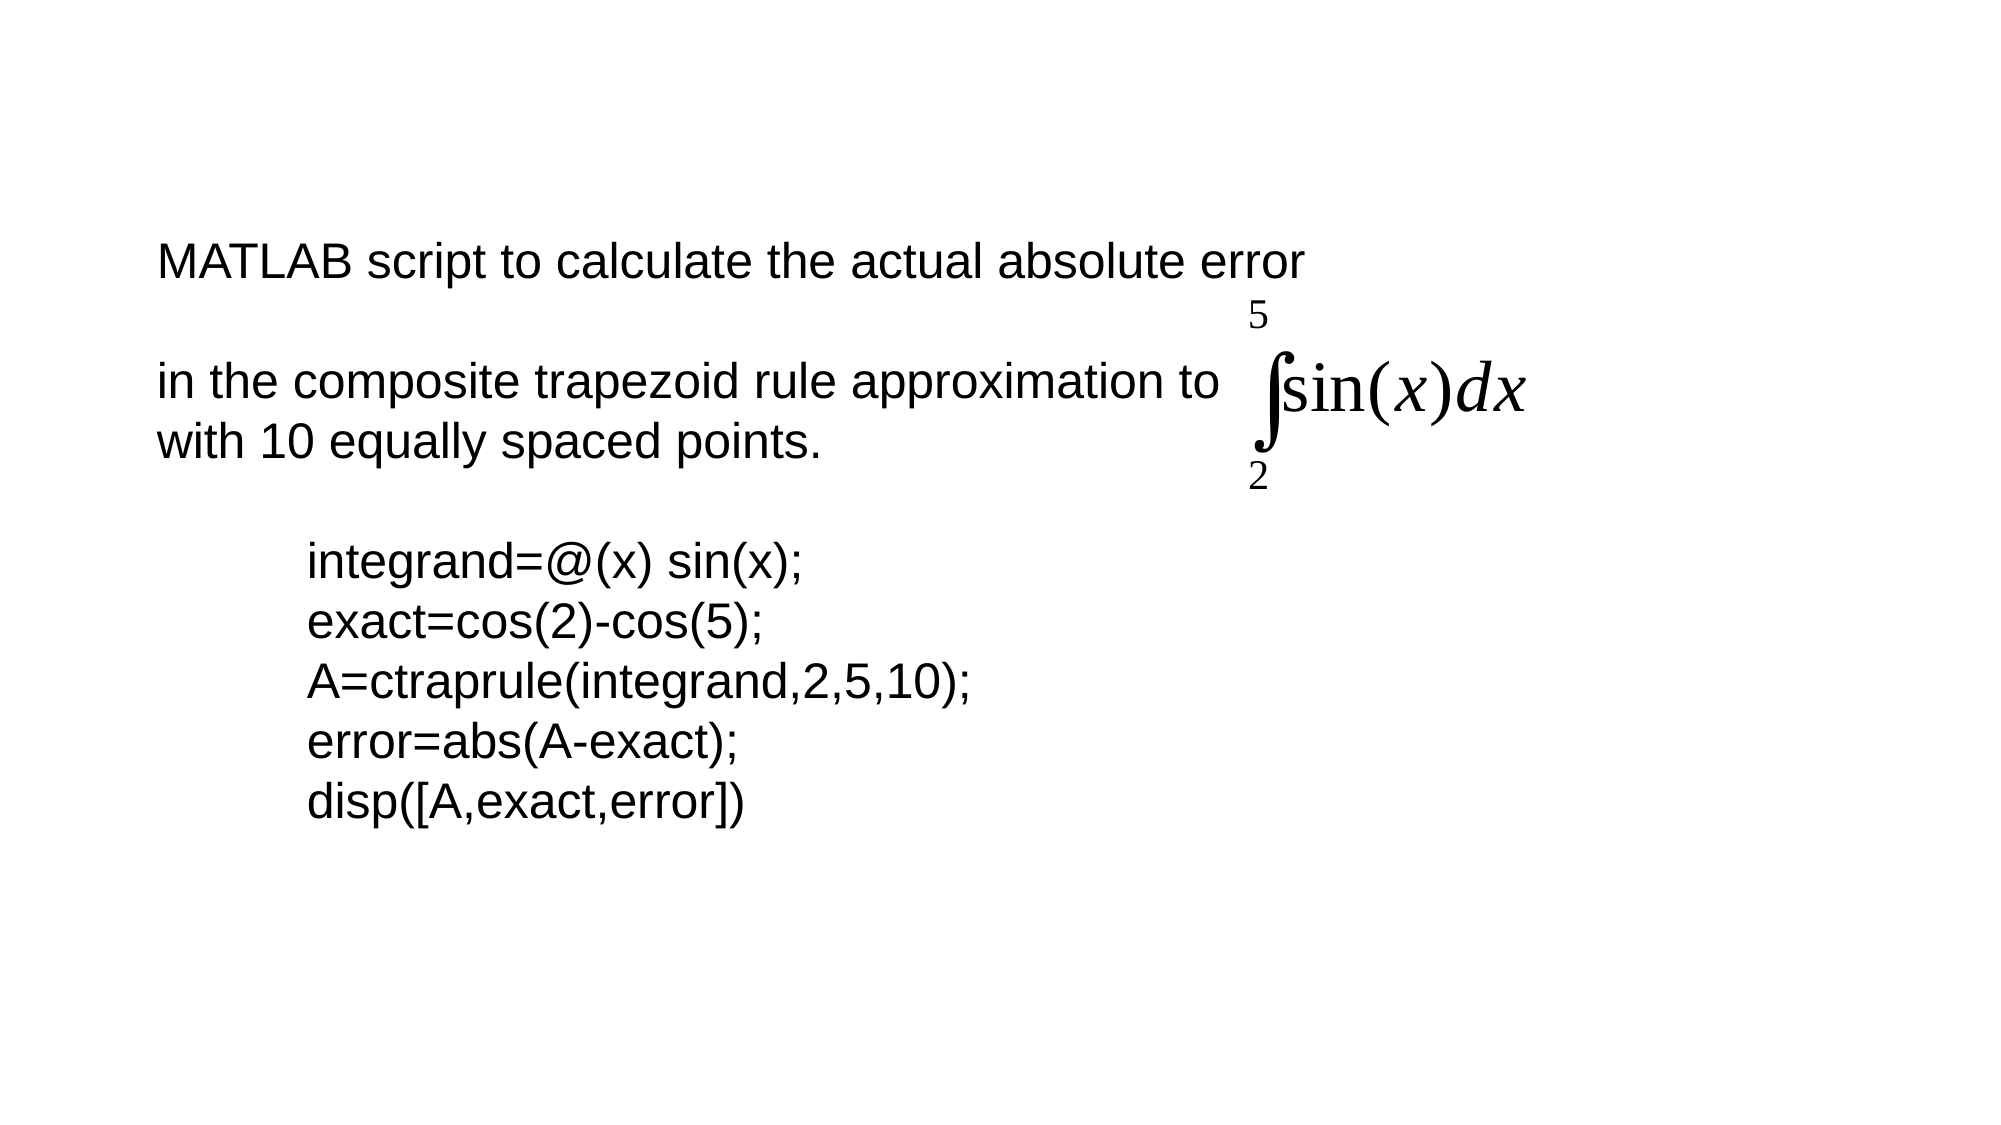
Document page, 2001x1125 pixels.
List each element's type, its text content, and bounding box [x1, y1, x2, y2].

text_box MATLAB script to calculate the actual absolute error in the composite trapezoid rule approximation to with 10 equally spaced points. integrand=@(x) sin(x); exact=cos(2)-cos(5); A=ctraprule(integrand,2,5,10); error=abs(A-exact); disp([A,exact,error]) [142, 221, 1913, 837]
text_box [1231, 278, 1541, 502]
